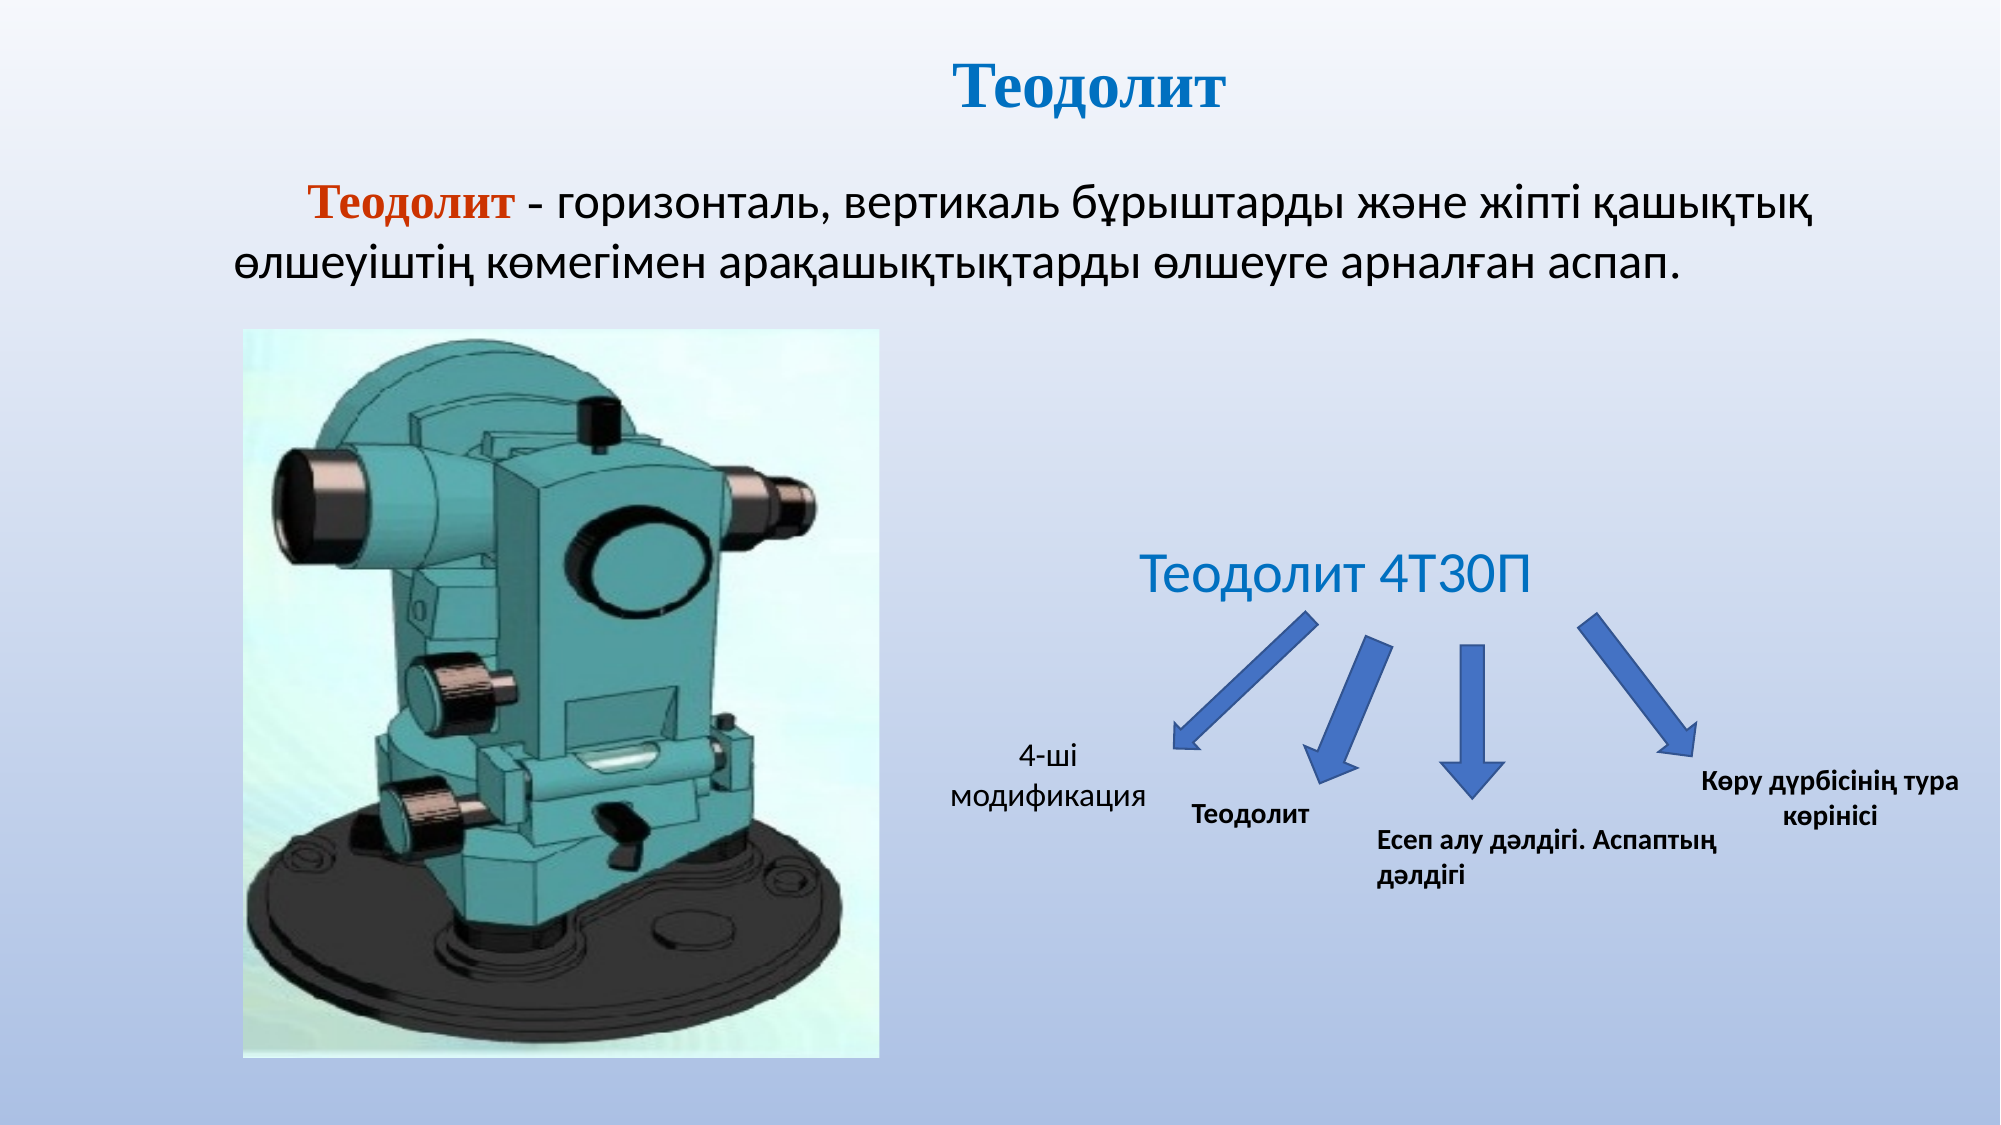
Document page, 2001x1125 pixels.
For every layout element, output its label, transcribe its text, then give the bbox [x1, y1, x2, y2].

picture [242, 329, 880, 1058]
text_box Теодолит - горизонталь, вертикаль бұрыштарды және жіпті қашықтық өлшеуіштің көмегімен арақашықтықтарды өлшеуге арналған аспап. [218, 160, 2000, 296]
text_box [1184, 610, 1320, 751]
text_box Есеп алу дәлдігі. Аспаптың дәлдігі [1362, 813, 1741, 898]
text_box [1576, 611, 1698, 754]
title Теодолит [218, 42, 1961, 129]
text_box [1302, 634, 1394, 785]
text_box Көру дүрбісінің тура көрінісі [1661, 754, 2000, 839]
text_box [1438, 644, 1506, 801]
text_box Теодолит 4Т30П [1124, 526, 1655, 612]
text_box 4-ші модификация [906, 725, 1191, 821]
text_box Теодолит [1176, 786, 1382, 837]
